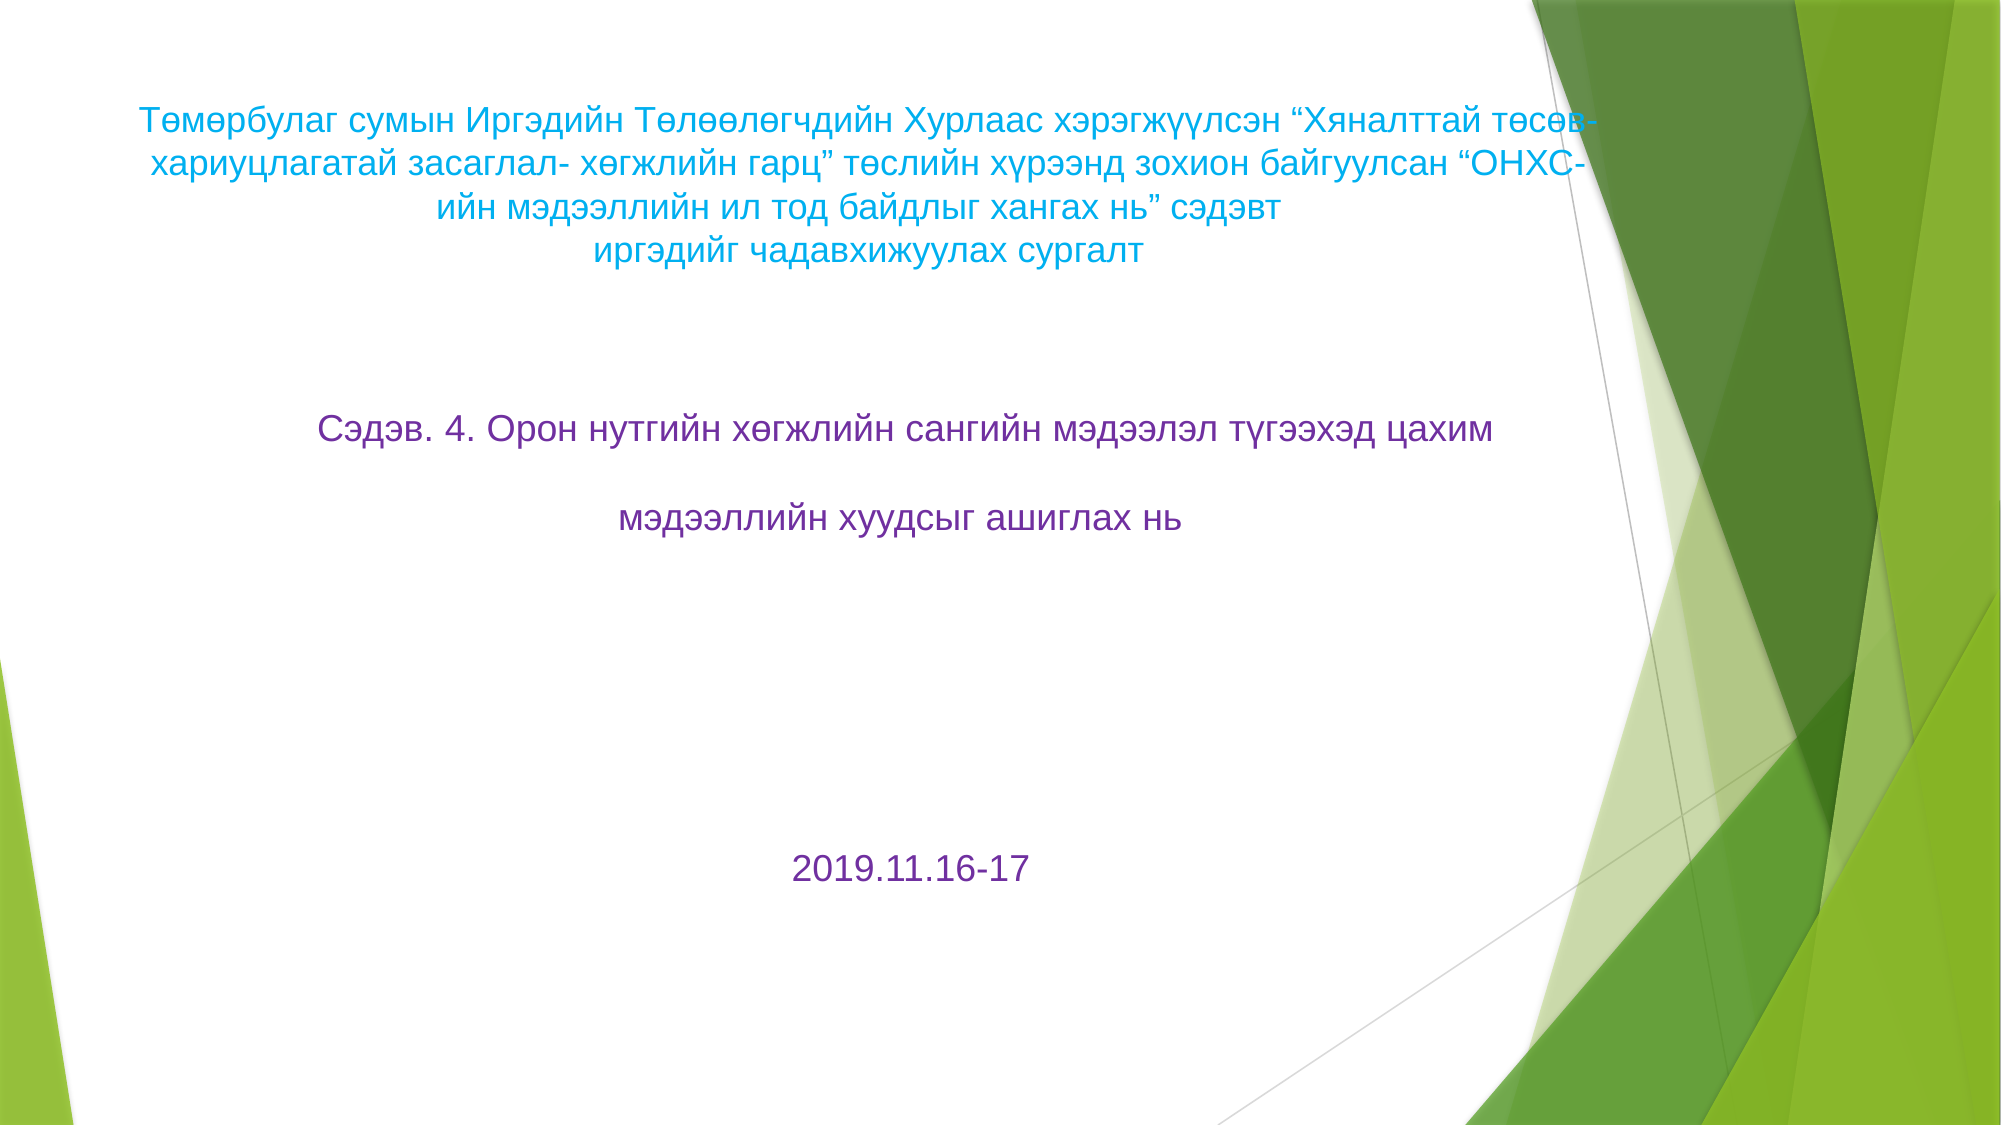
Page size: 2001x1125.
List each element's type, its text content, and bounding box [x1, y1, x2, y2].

title Төмөрбулаг сумын Иргэдийн Төлөөлөгчдийн Хурлаас хэрэгжүүлсэн “Хяналттай төсөв- хариуцлагатай засаглал- хөгжлийн гарц” төслийн хүрээнд зохион байгуулсан “ОНХС-ийн мэдээллийн ил тод байдлыг хангах нь” сэдэвт иргэдийг чадавхижуулах сургалт [121, 88, 1617, 278]
list Сэдэв. 4. Орон нутгийн хөгжлийн сангийн мэдээлэл түгээхэд цахим мэдээллийн хуудсыг ашиглах нь 2019.11.16-17 [154, 293, 1668, 1050]
